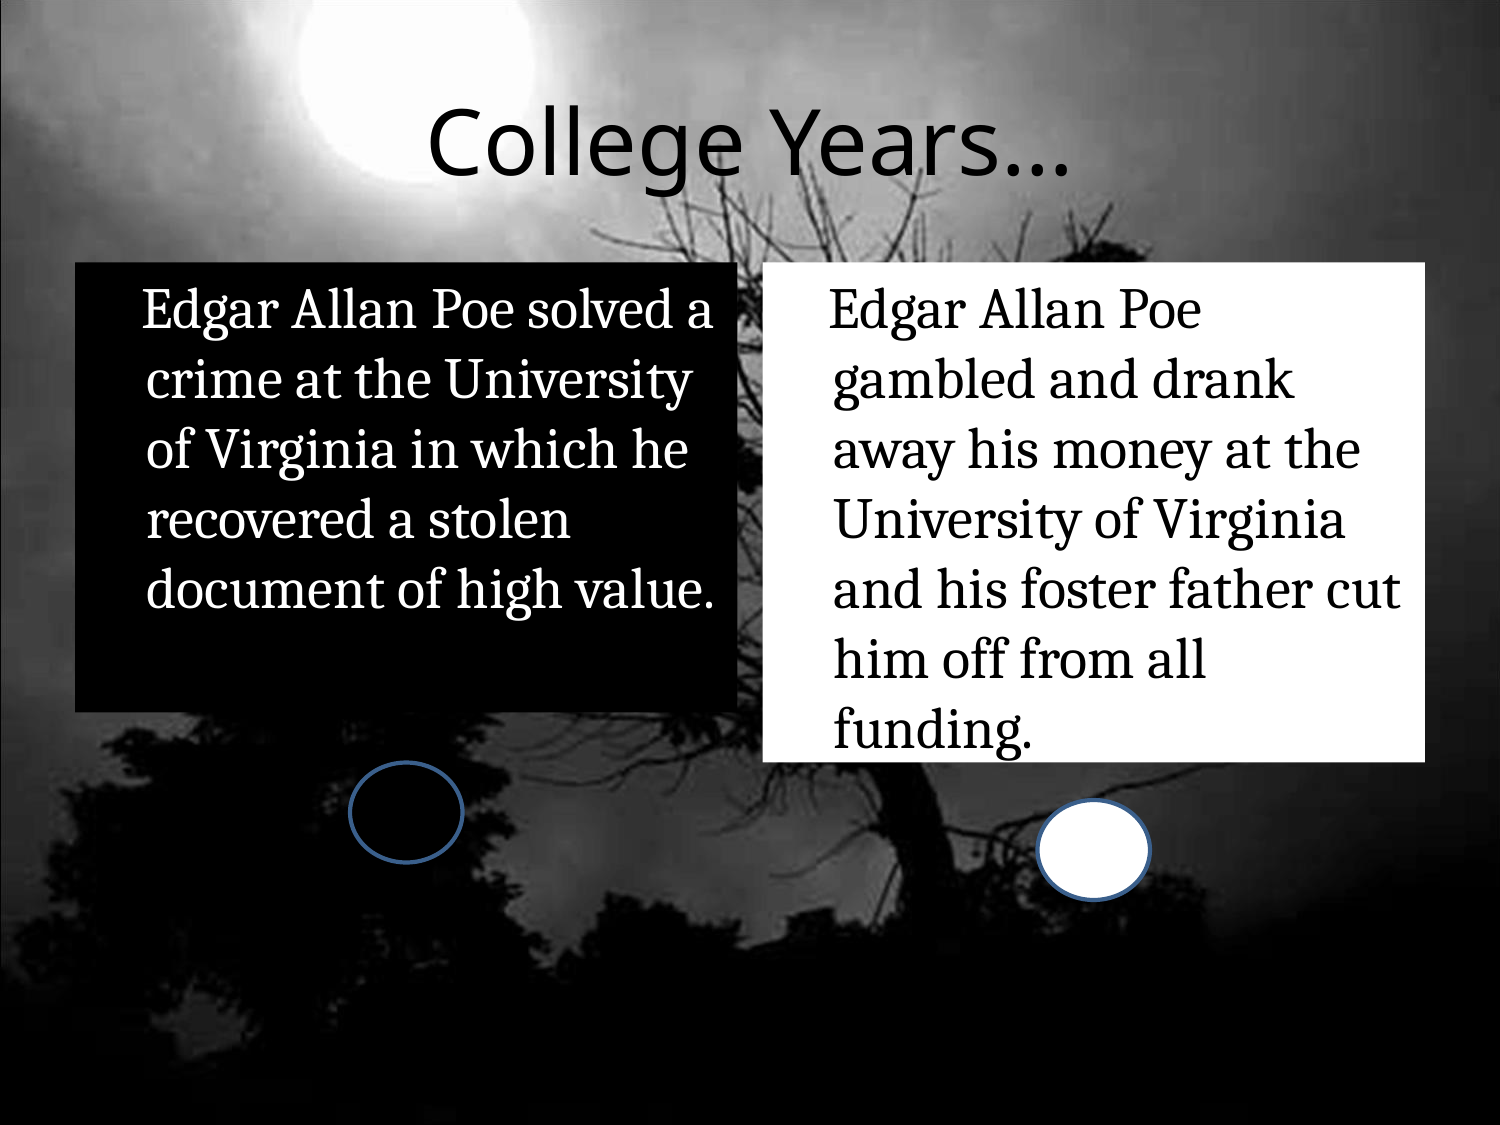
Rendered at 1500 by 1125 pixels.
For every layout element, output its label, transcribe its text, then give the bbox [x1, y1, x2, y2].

list Edgar Allan Poe gambled and drank away his money at the University of Virginia and his foster father cut him off from all funding. [762, 262, 1426, 763]
list Edgar Allan Poe solved a crime at the University of Virginia in which he recovered a stolen document of high value. [74, 262, 738, 713]
picture [0, 0, 1500, 1125]
text_box [347, 760, 465, 865]
text_box [1035, 797, 1153, 903]
title College Years… [74, 44, 1426, 233]
